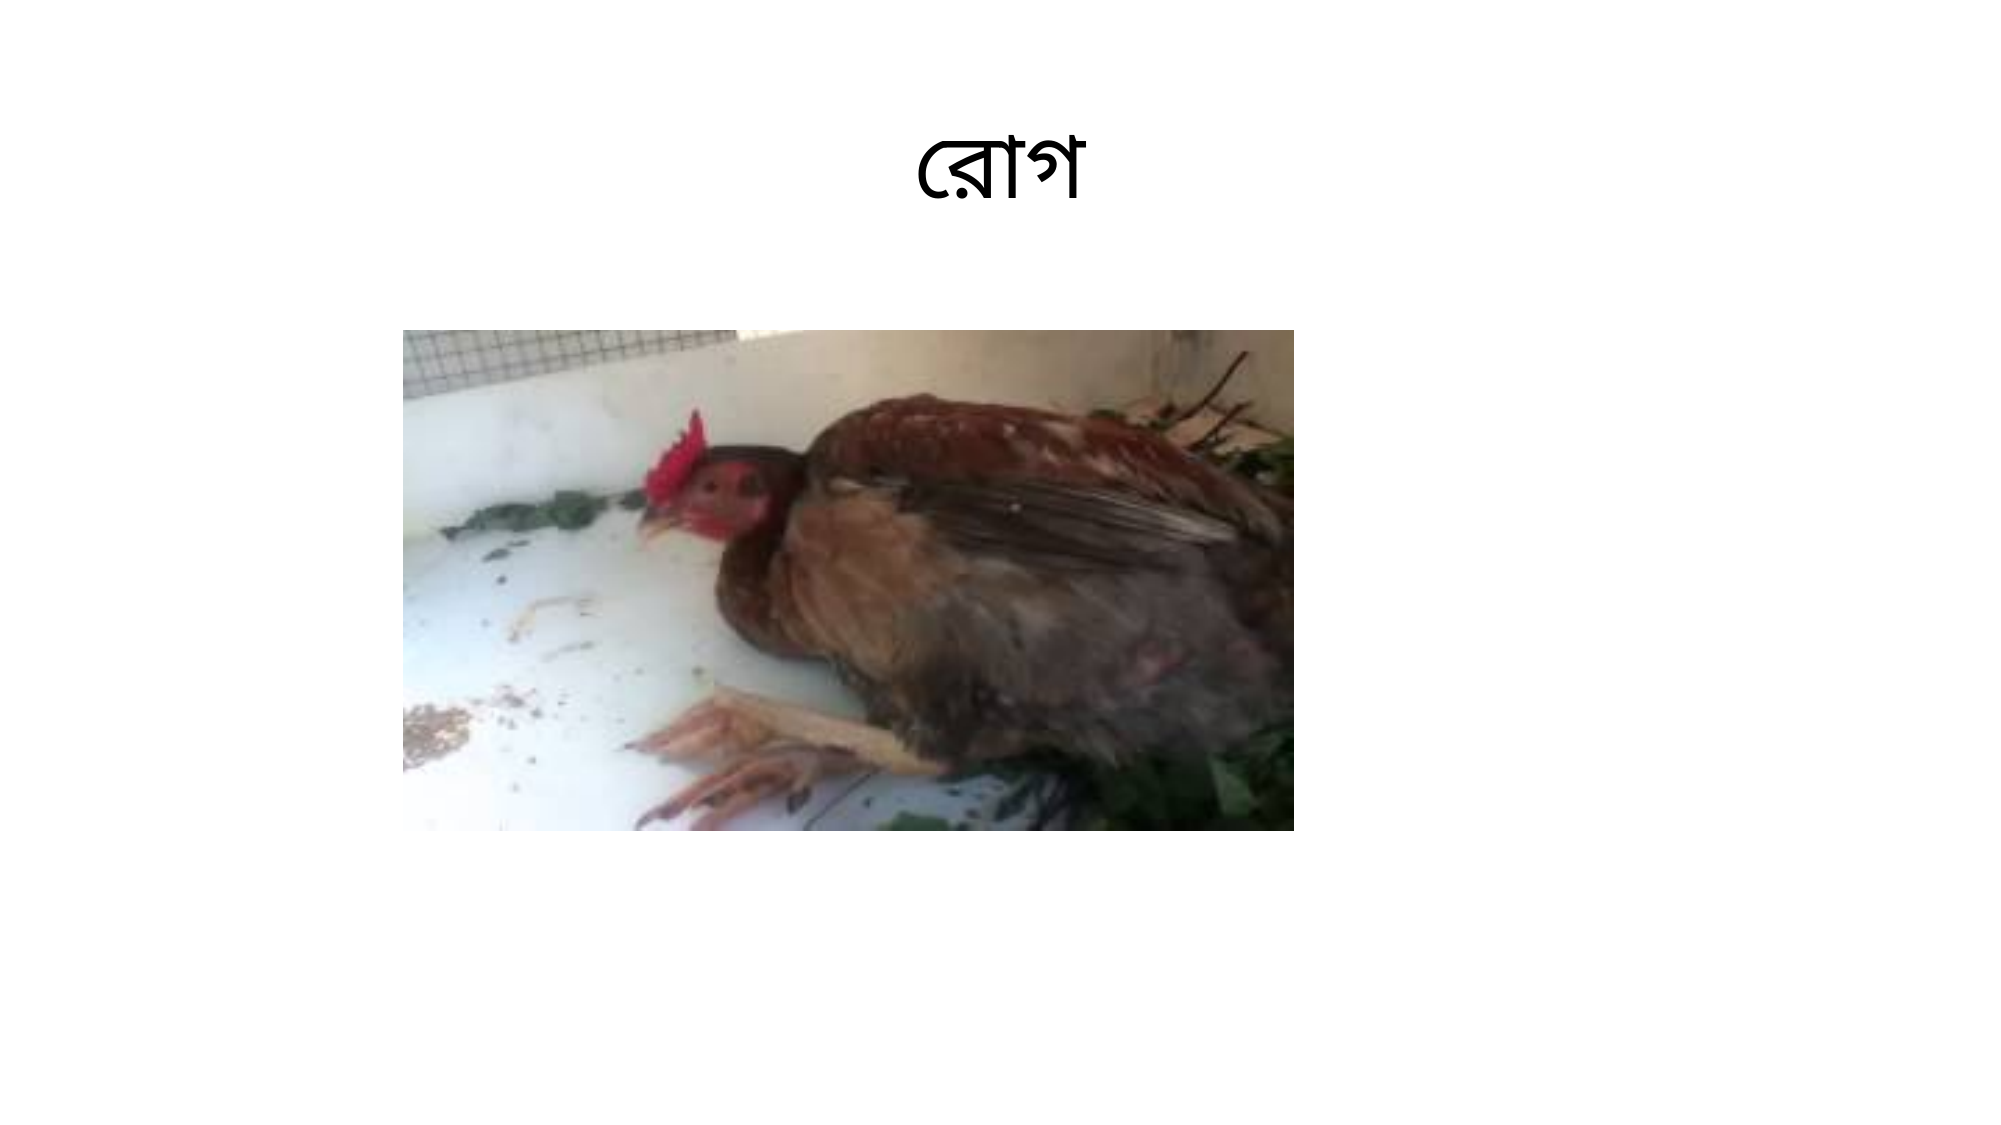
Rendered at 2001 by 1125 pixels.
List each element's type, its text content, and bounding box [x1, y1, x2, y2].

title রোগ [137, 59, 1863, 278]
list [403, 330, 1294, 831]
